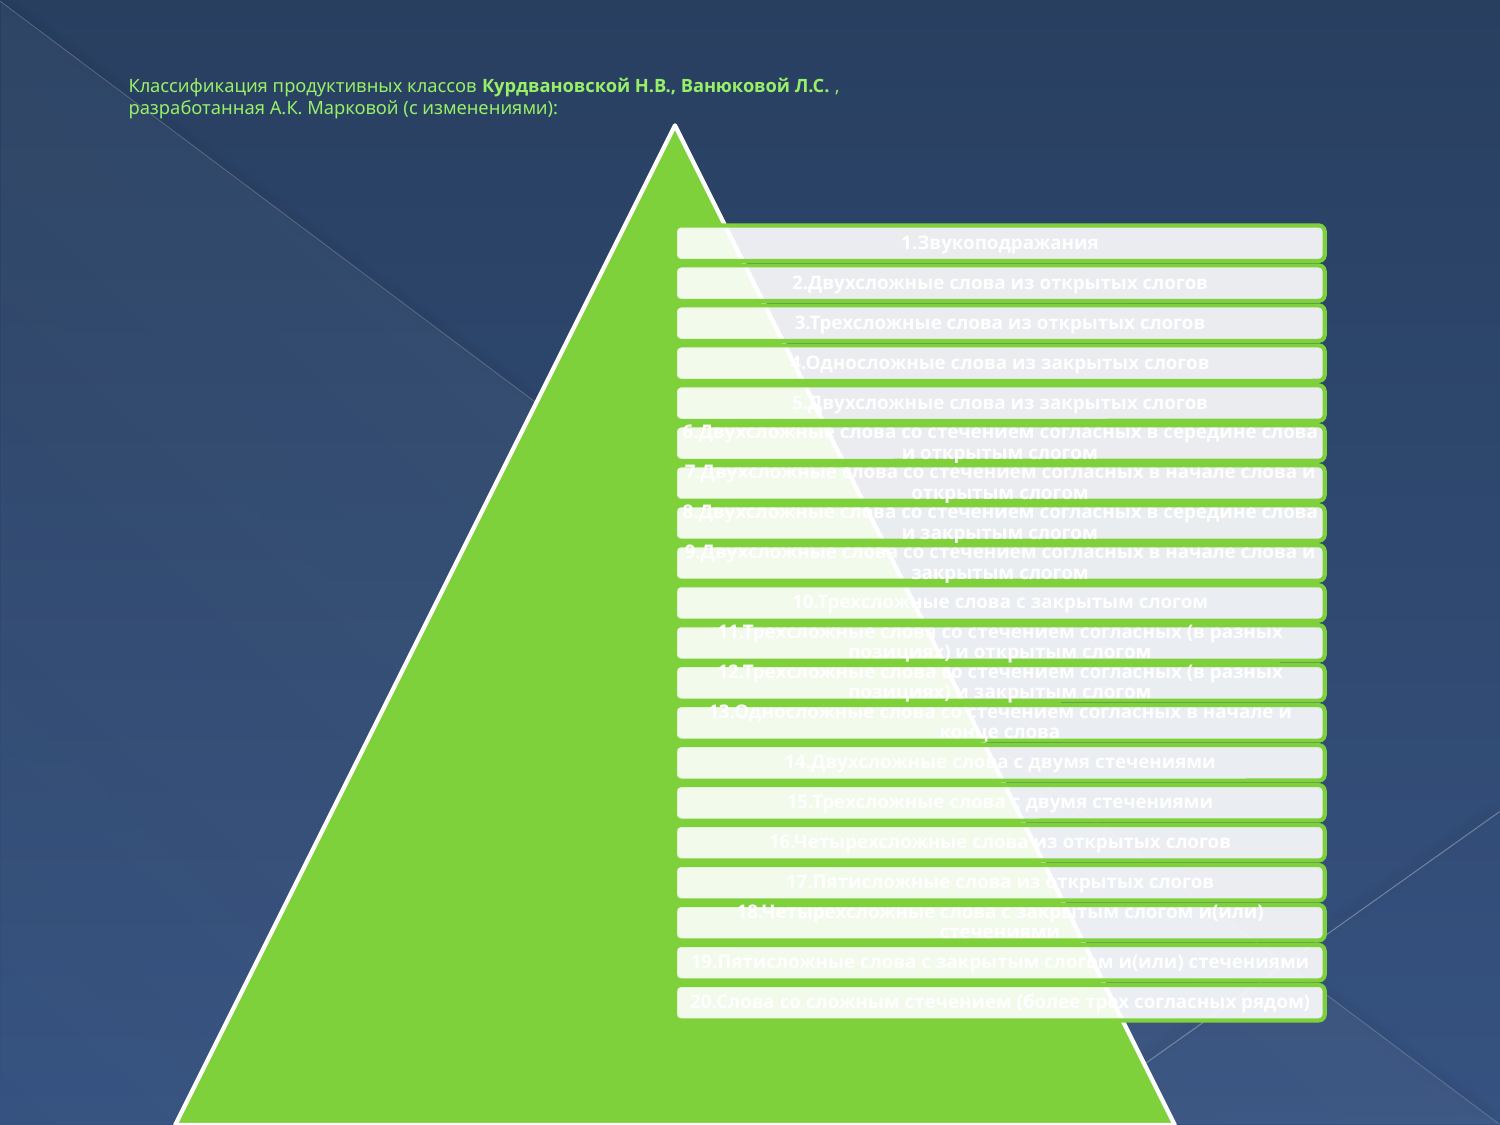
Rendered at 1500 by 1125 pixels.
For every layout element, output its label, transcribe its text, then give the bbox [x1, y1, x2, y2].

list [74, 125, 1426, 1125]
title Классификация продуктивных классов Курдвановской Н.В., Ванюковой Л.С. , разработанная А.К. Марковой (с изменениями): [75, 43, 1425, 115]
